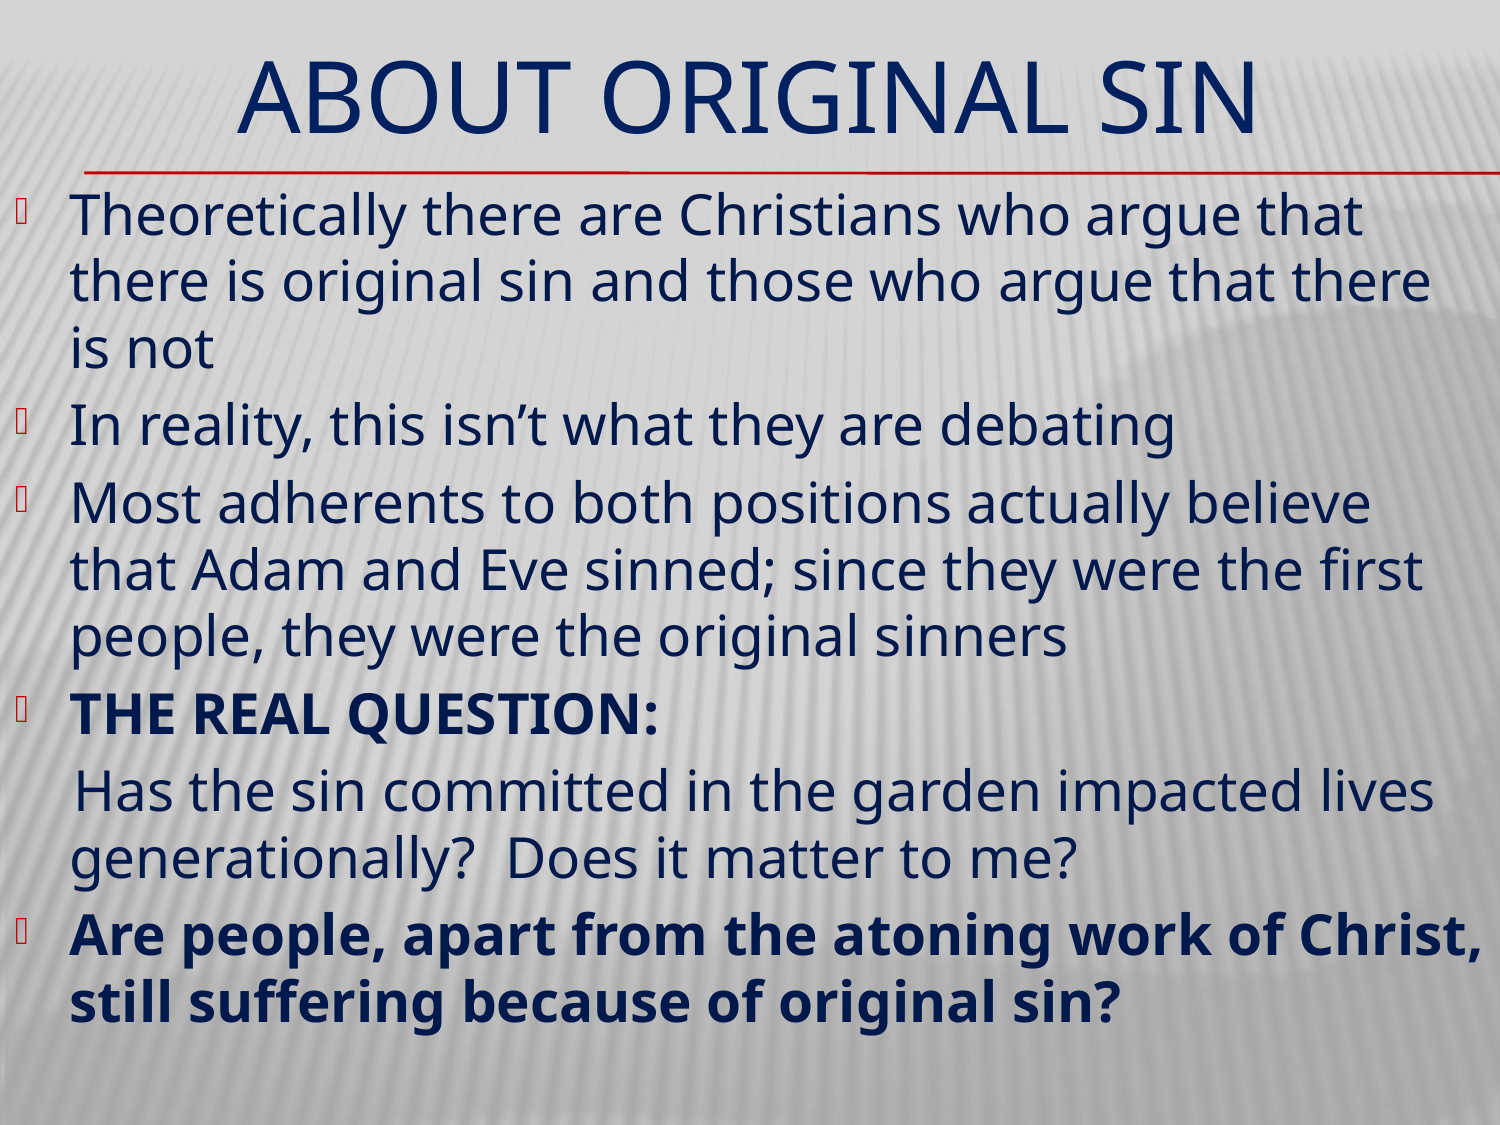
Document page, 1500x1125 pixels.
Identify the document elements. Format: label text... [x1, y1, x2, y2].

list Theoretically there are Christians who argue that there is original sin and those who argue that there is not In reality, this isn’t what they are debating Most adherents to both positions actually believe that Adam and Eve sinned; since they were the first people, they were the original sinners THE REAL QUESTION: Has the sin committed in the garden impacted lives generationally? Does it matter to me? Are people, apart from the atoning work of Christ, still suffering because of original sin? [0, 174, 1500, 1125]
title ABOUT ORIGINAL SIN [0, 0, 1500, 174]
